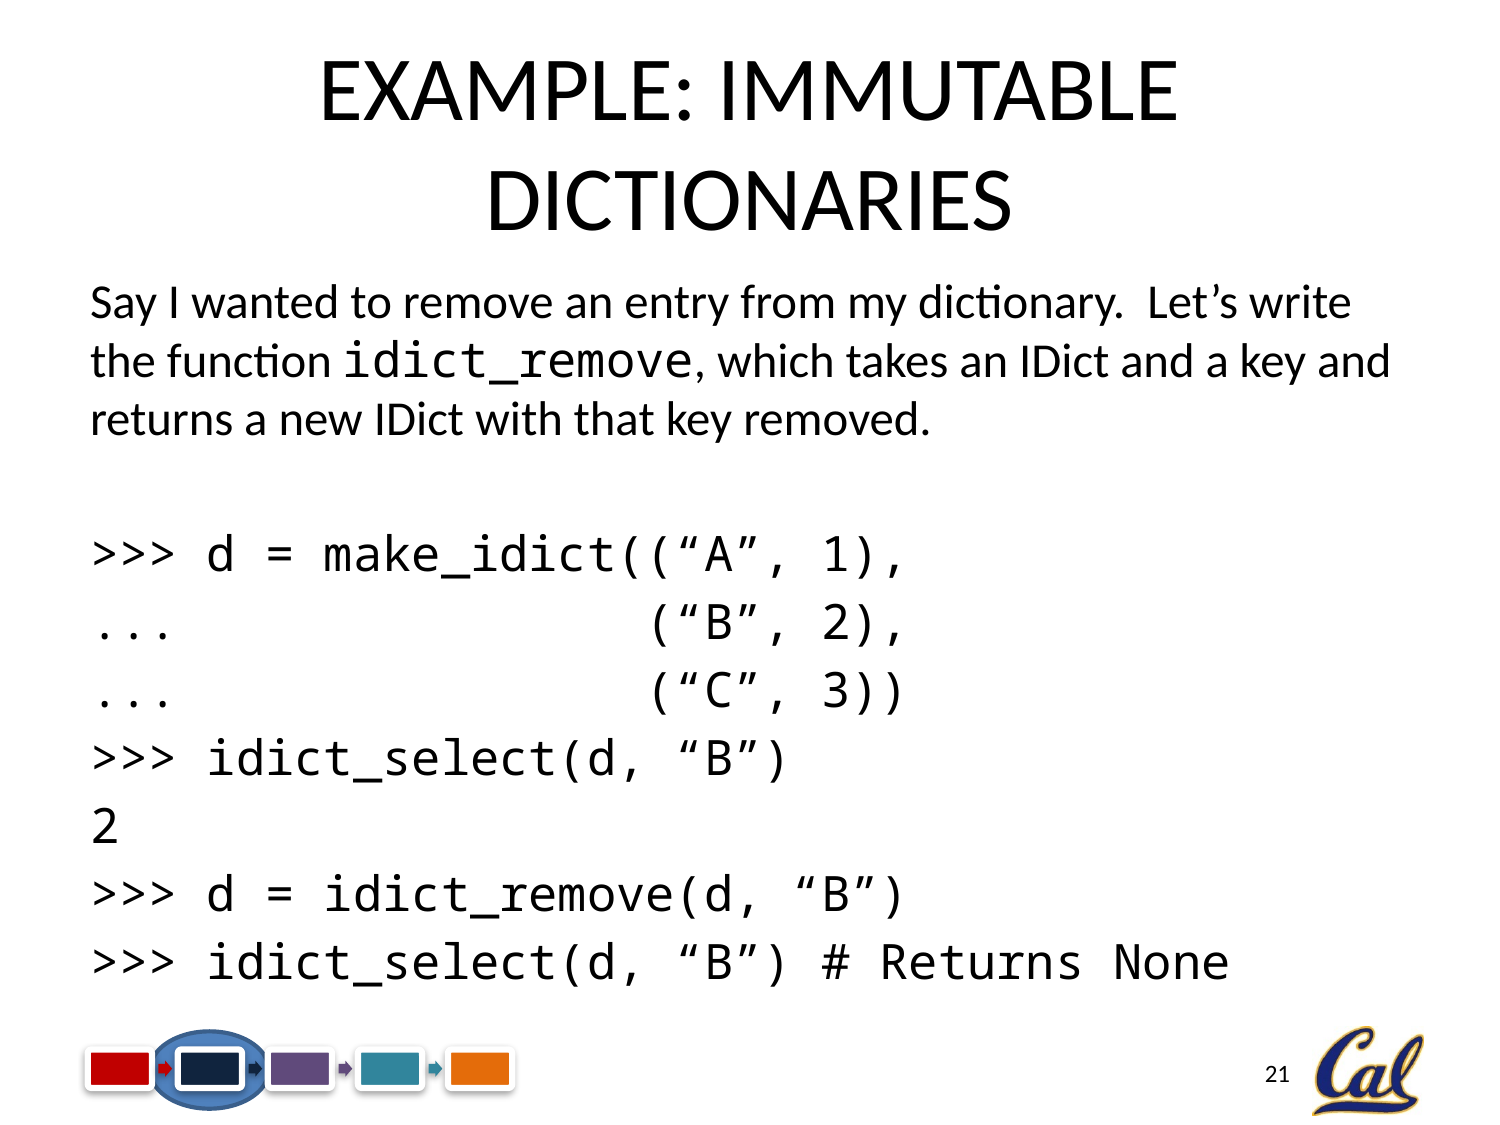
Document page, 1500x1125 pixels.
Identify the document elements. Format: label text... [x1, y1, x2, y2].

list Say I wanted to remove an entry from my dictionary. Let’s write the function idict_remove, which takes an IDict and a key and returns a new IDict with that key removed. >>> d = make_idict((“A”, 1), ... (“B”, 2), ... (“C”, 3)) >>> idict_select(d, “B”) 2 >>> d = idict_remove(d, “B”) >>> idict_select(d, “B”) # Returns None [75, 262, 1425, 1005]
picture [1312, 1026, 1424, 1116]
title Example: Immutable Dictionaries [75, 45, 1425, 233]
